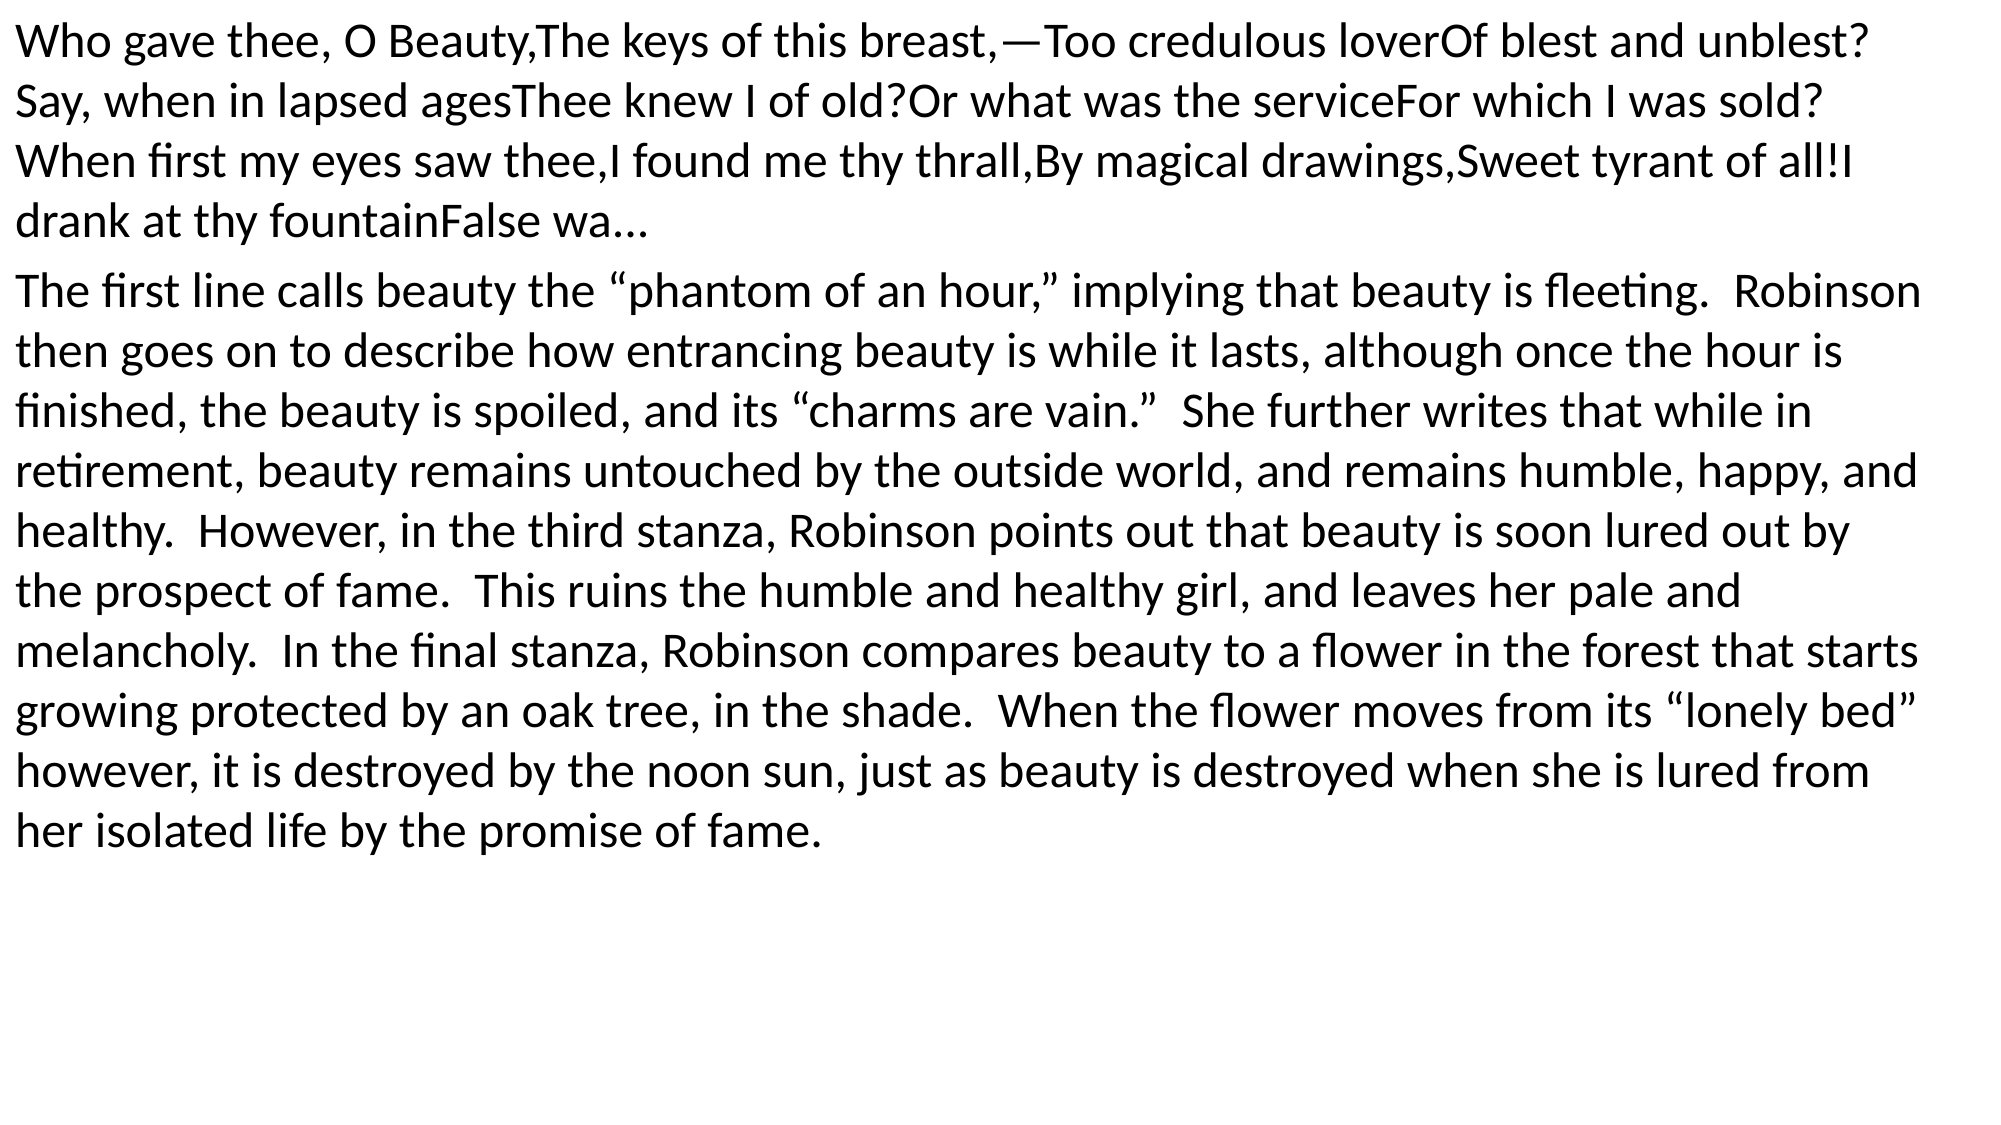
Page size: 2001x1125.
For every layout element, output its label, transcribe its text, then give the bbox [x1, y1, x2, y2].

subtitle Who gave thee, O Beauty,The keys of this breast,—Too credulous loverOf blest and unblest?Say, when in lapsed agesThee knew I of old?Or what was the serviceFor which I was sold?When first my eyes saw thee,I found me thy thrall,By magical drawings,Sweet tyrant of all!I drank at thy fountainFalse wa... The first line calls beauty the “phantom of an hour,” implying that beauty is fleeting. Robinson then goes on to describe how entrancing beauty is while it lasts, although once the hour is finished, the beauty is spoiled, and its “charms are vain.” She further writes that while in retirement, beauty remains untouched by the outside world, and remains humble, happy, and healthy. However, in the third stanza, Robinson points out that beauty is soon lured out by the prospect of fame. This ruins the humble and healthy girl, and leaves her pale and melancholy. In the final stanza, Robinson compares beauty to a flower in the forest that starts growing protected by an oak tree, in the shade. When the flower moves from its “lonely bed” however, it is destroyed by the noon sun, just as beauty is destroyed when she is lured from her isolated life by the promise of fame. [0, 0, 1938, 1125]
